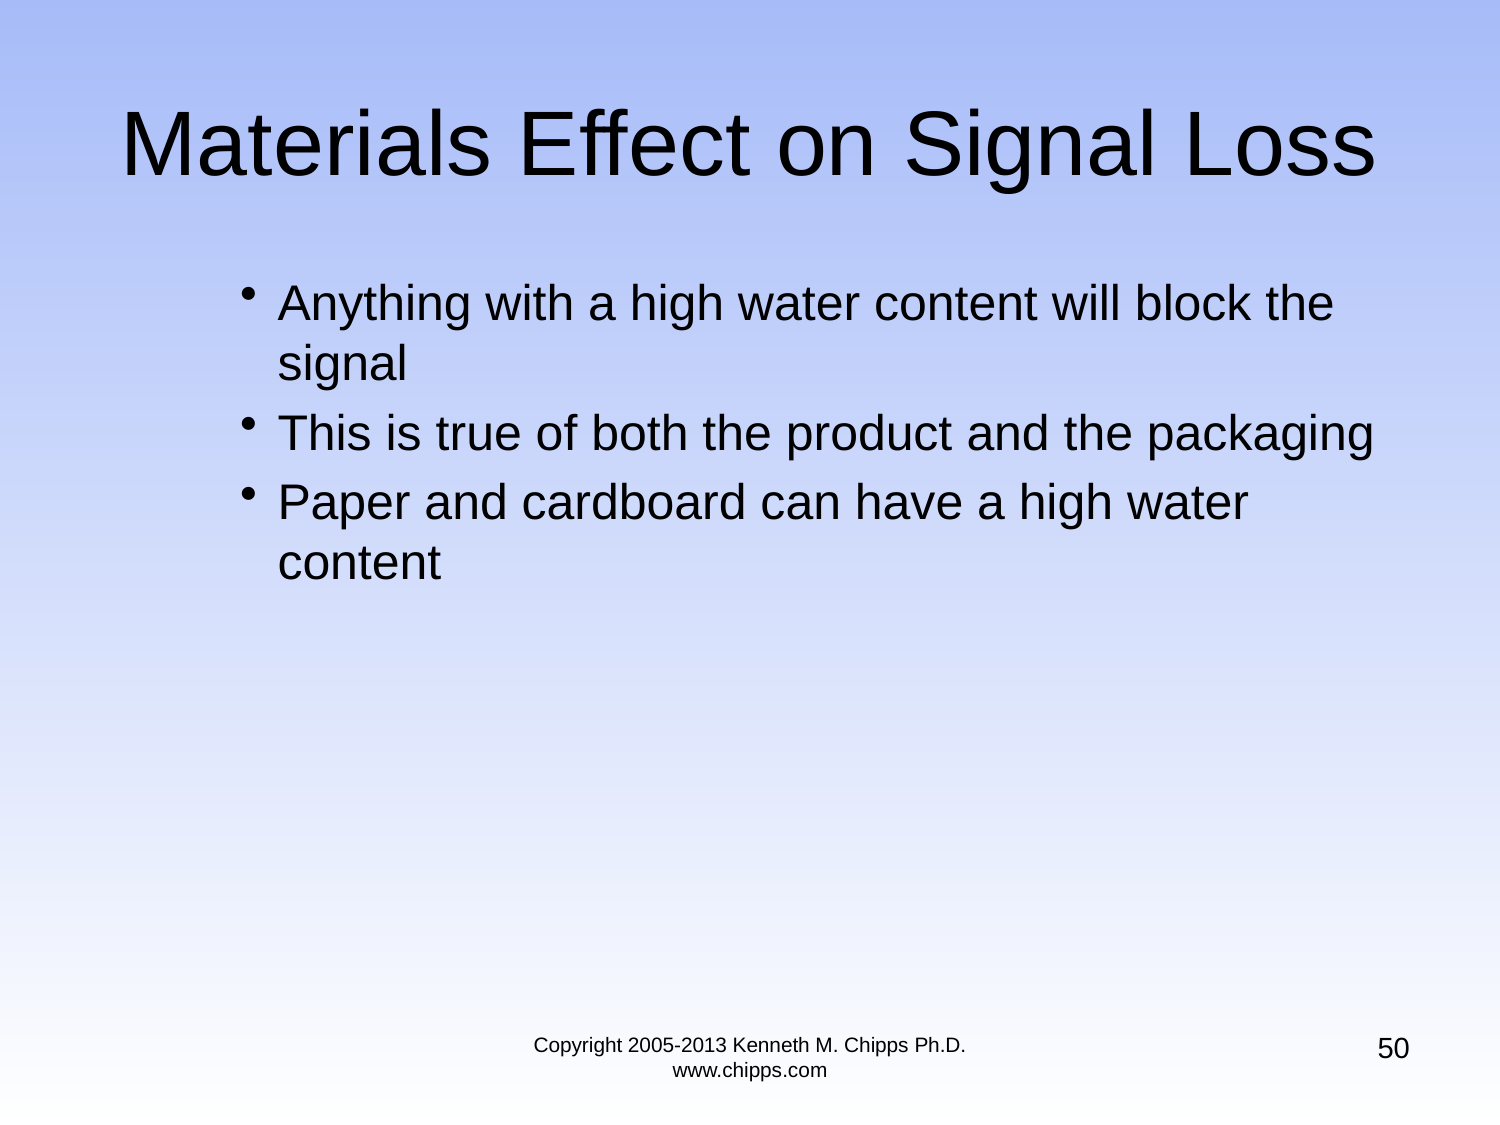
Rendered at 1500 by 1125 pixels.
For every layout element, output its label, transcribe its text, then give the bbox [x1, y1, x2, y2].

footer Copyright 2005-2013 Kenneth M. Chipps Ph.D. www.chipps.com [449, 1024, 1051, 1103]
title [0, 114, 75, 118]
list Anything with a high water content will block the signal This is true of both the product and the packaging Paper and cardboard can have a high water content [75, 262, 1425, 1005]
slide_number 50 [1074, 1021, 1426, 1101]
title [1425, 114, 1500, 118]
title Materials Effect on Signal Loss [75, 45, 1425, 233]
